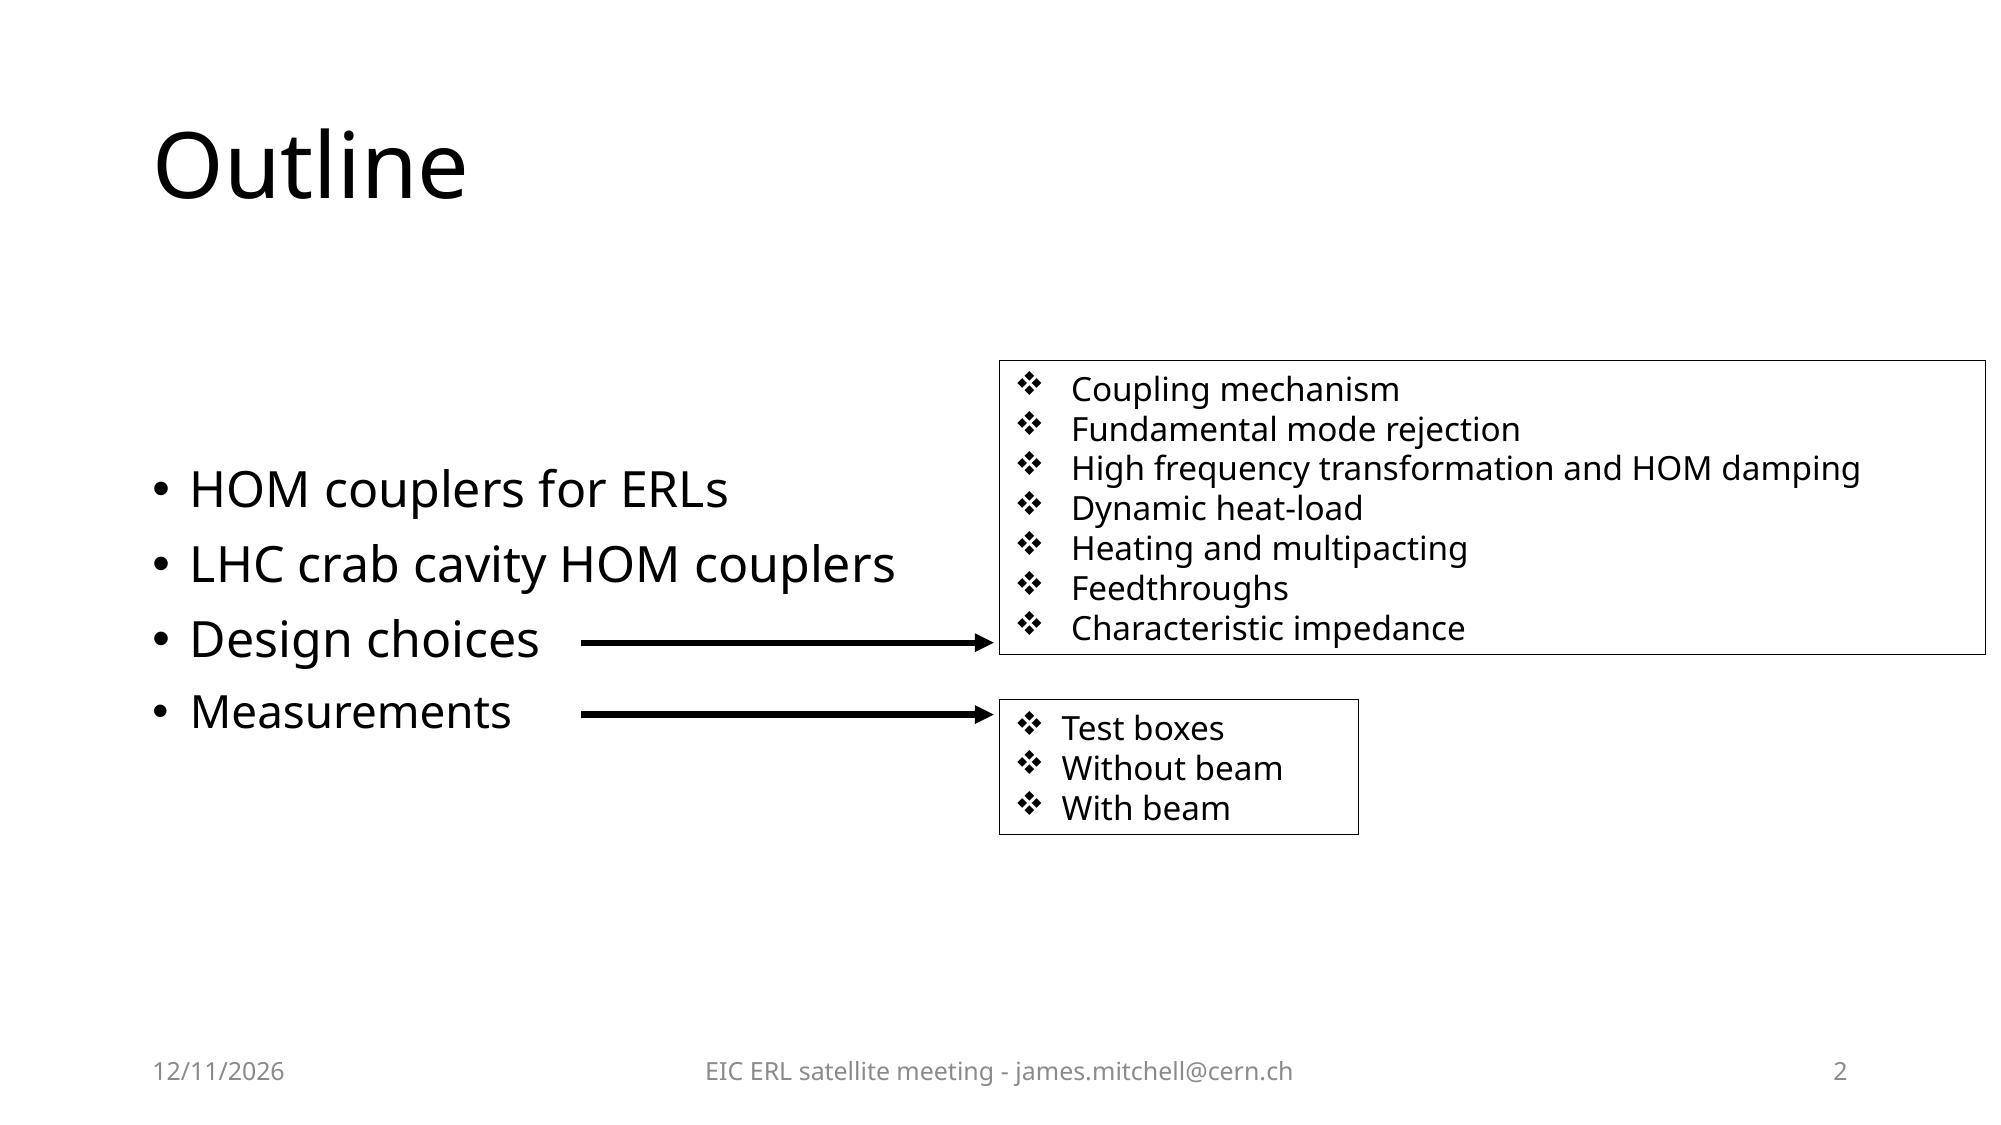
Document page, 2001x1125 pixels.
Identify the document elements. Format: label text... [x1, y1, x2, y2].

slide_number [137, 1042, 588, 1103]
text_box Test boxes Without beam With beam [999, 699, 1359, 835]
list HOM couplers for ERLs LHC crab cavity HOM couplers Design choices Measurements [137, 456, 1863, 1125]
footer EIC ERL satellite meeting - james.mitchell@cern.ch [662, 1042, 1338, 1103]
text_box Coupling mechanism Fundamental mode rejection High frequency transformation and HOM damping Dynamic heat-load Heating and multipacting Feedthroughs Characteristic impedance [999, 360, 1986, 655]
title Outline [137, 59, 1863, 278]
slide_number 2 [1412, 1042, 1863, 1103]
